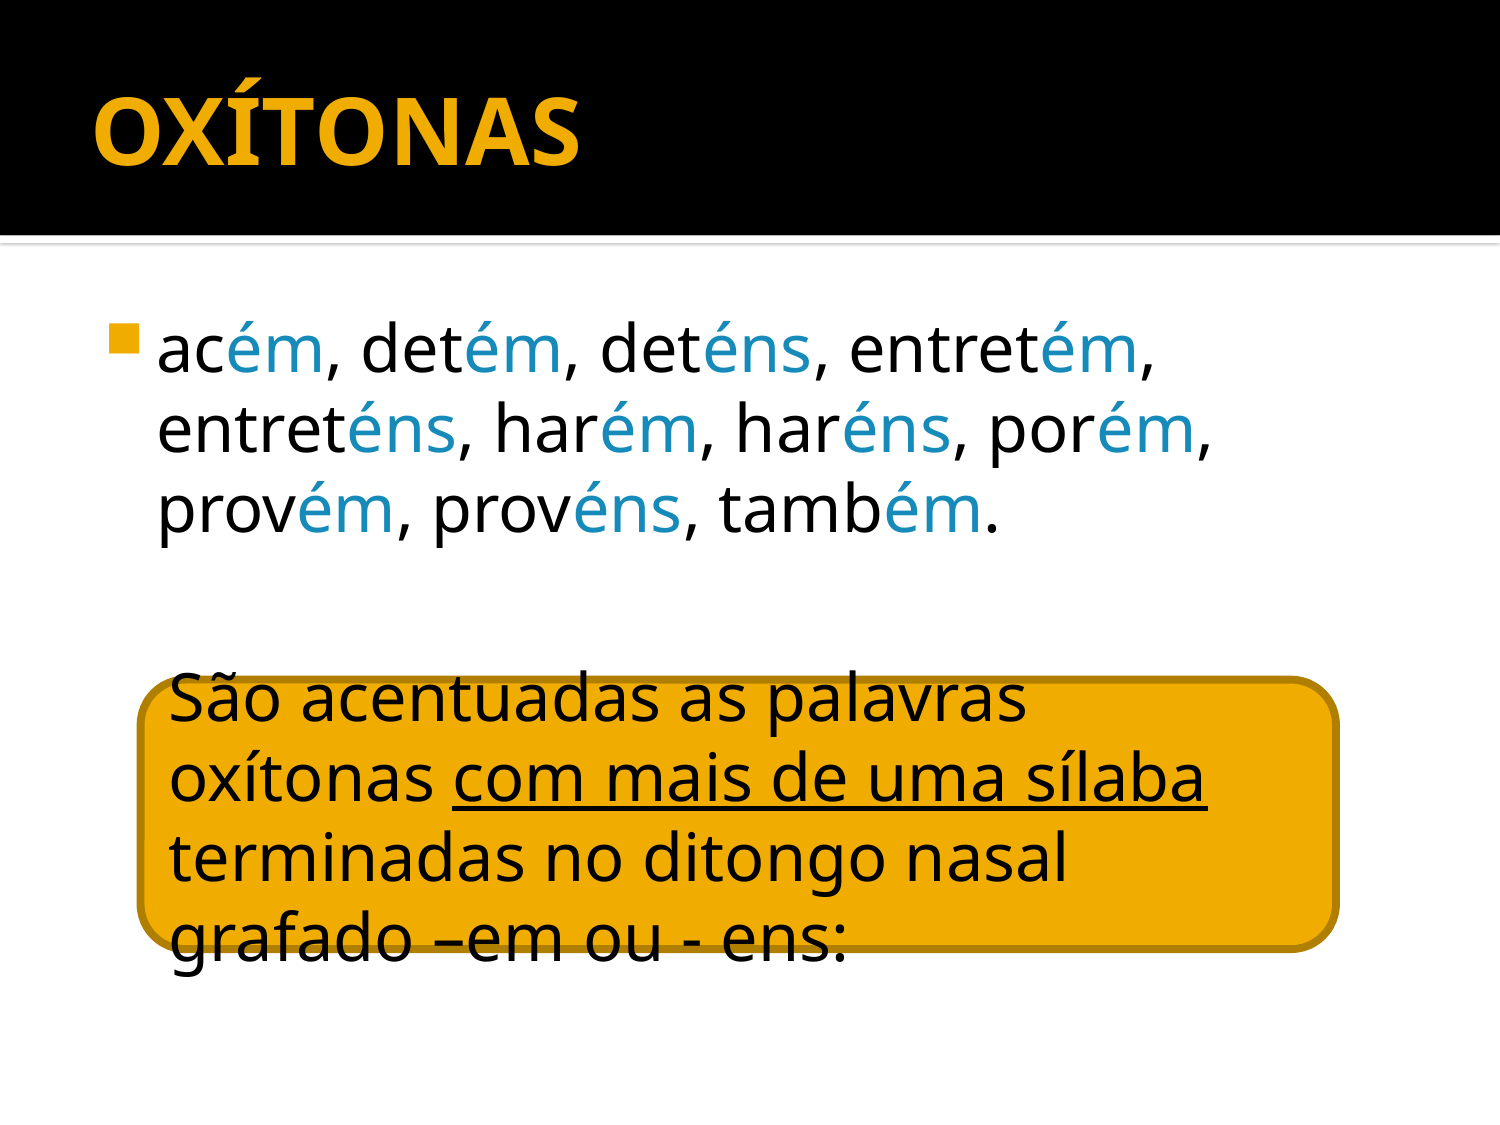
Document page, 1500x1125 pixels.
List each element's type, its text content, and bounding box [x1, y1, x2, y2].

text_box São acentuadas as palavras oxítonas com mais de uma sílaba terminadas no ditongo nasal grafado –em ou - ens: [136, 675, 1340, 954]
title OXÍTONAS [75, 25, 1425, 231]
list acém, detém, deténs, entretém, entreténs, harém, haréns, porém, provém, provéns, também. [75, 291, 1425, 1050]
